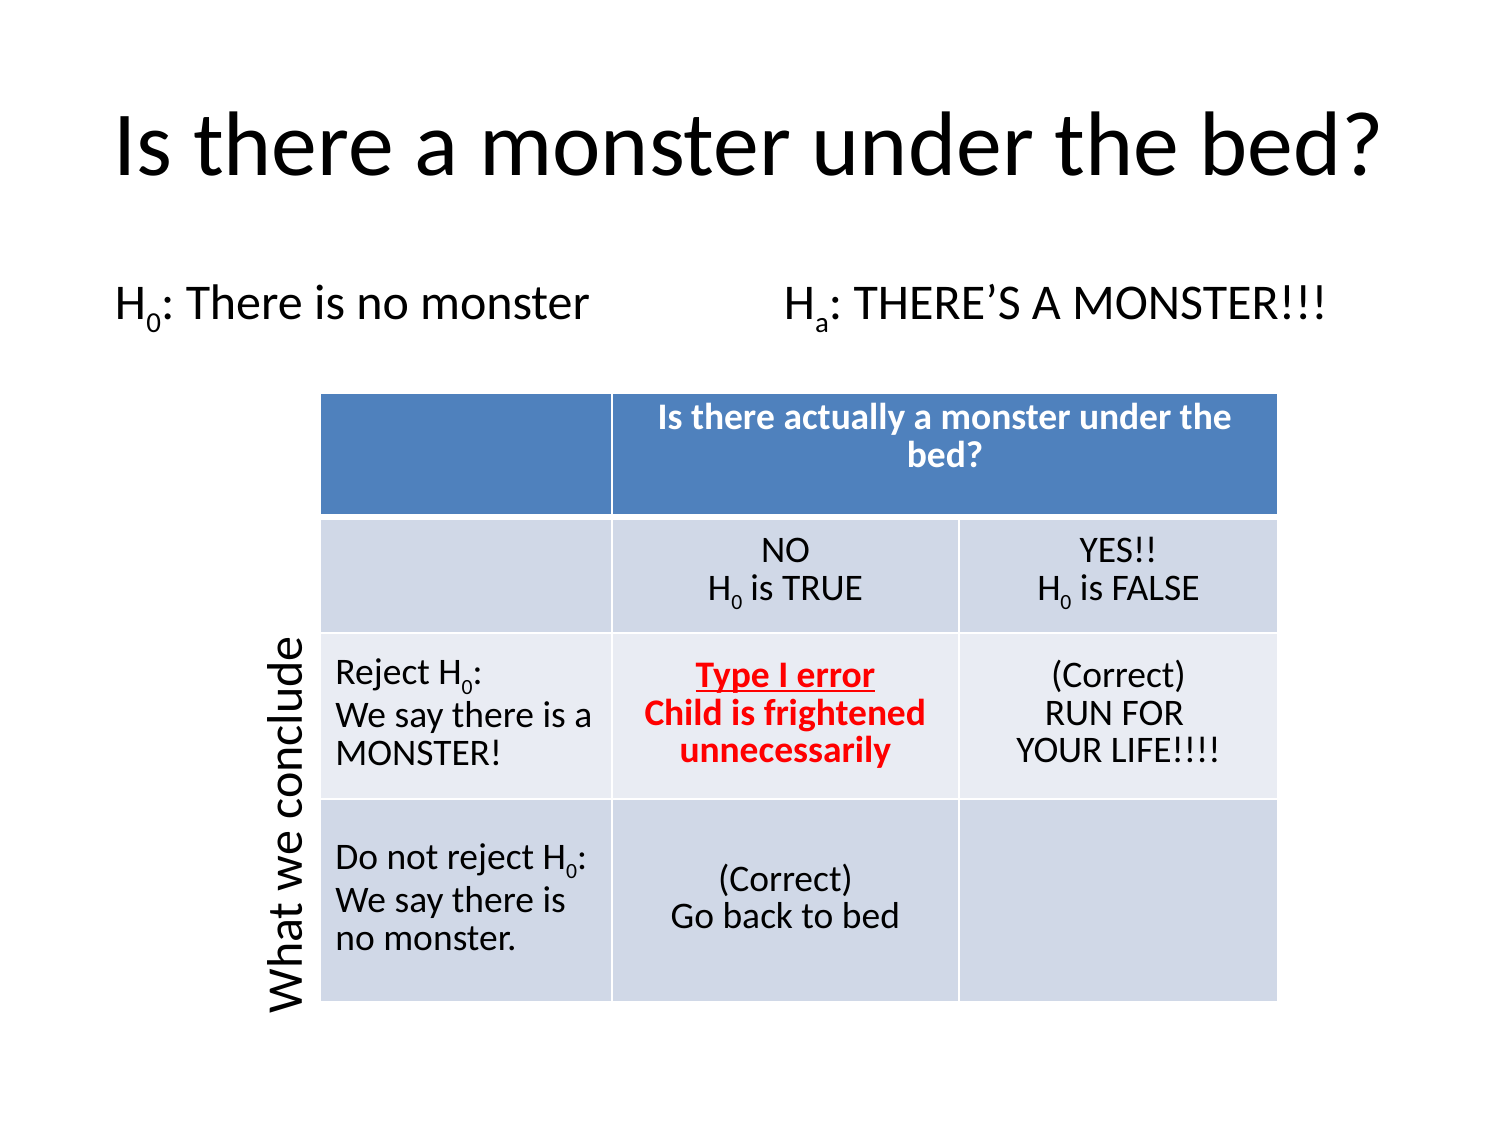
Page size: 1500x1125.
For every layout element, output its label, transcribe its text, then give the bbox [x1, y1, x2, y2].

title Is there a monster under the bed? [75, 45, 1425, 233]
table_cell (Correct) Go back to bed [613, 800, 958, 1001]
table_cell (Correct) RUN FOR YOUR LIFE!!!! [960, 634, 1277, 798]
table_cell YES!! H0 is FALSE [960, 520, 1277, 632]
text_box Ha: THERE’S A MONSTER!!! [769, 262, 1376, 346]
table_cell Type I error Child is frightened unnecessarily [613, 634, 958, 798]
table_cell Reject H0: We say there is a MONSTER! [321, 634, 611, 798]
table_header Is there actually a monster under the bed? [613, 394, 1277, 514]
table_cell NO H0 is TRUE [613, 520, 958, 632]
table_cell Do not reject H0: We say there is no monster. [321, 800, 611, 1001]
table_cell [960, 800, 1277, 1001]
text_box What we conclude [244, 619, 320, 1029]
table_header [321, 394, 611, 514]
text_box H0: There is no monster [100, 262, 633, 346]
table_cell [321, 520, 611, 632]
